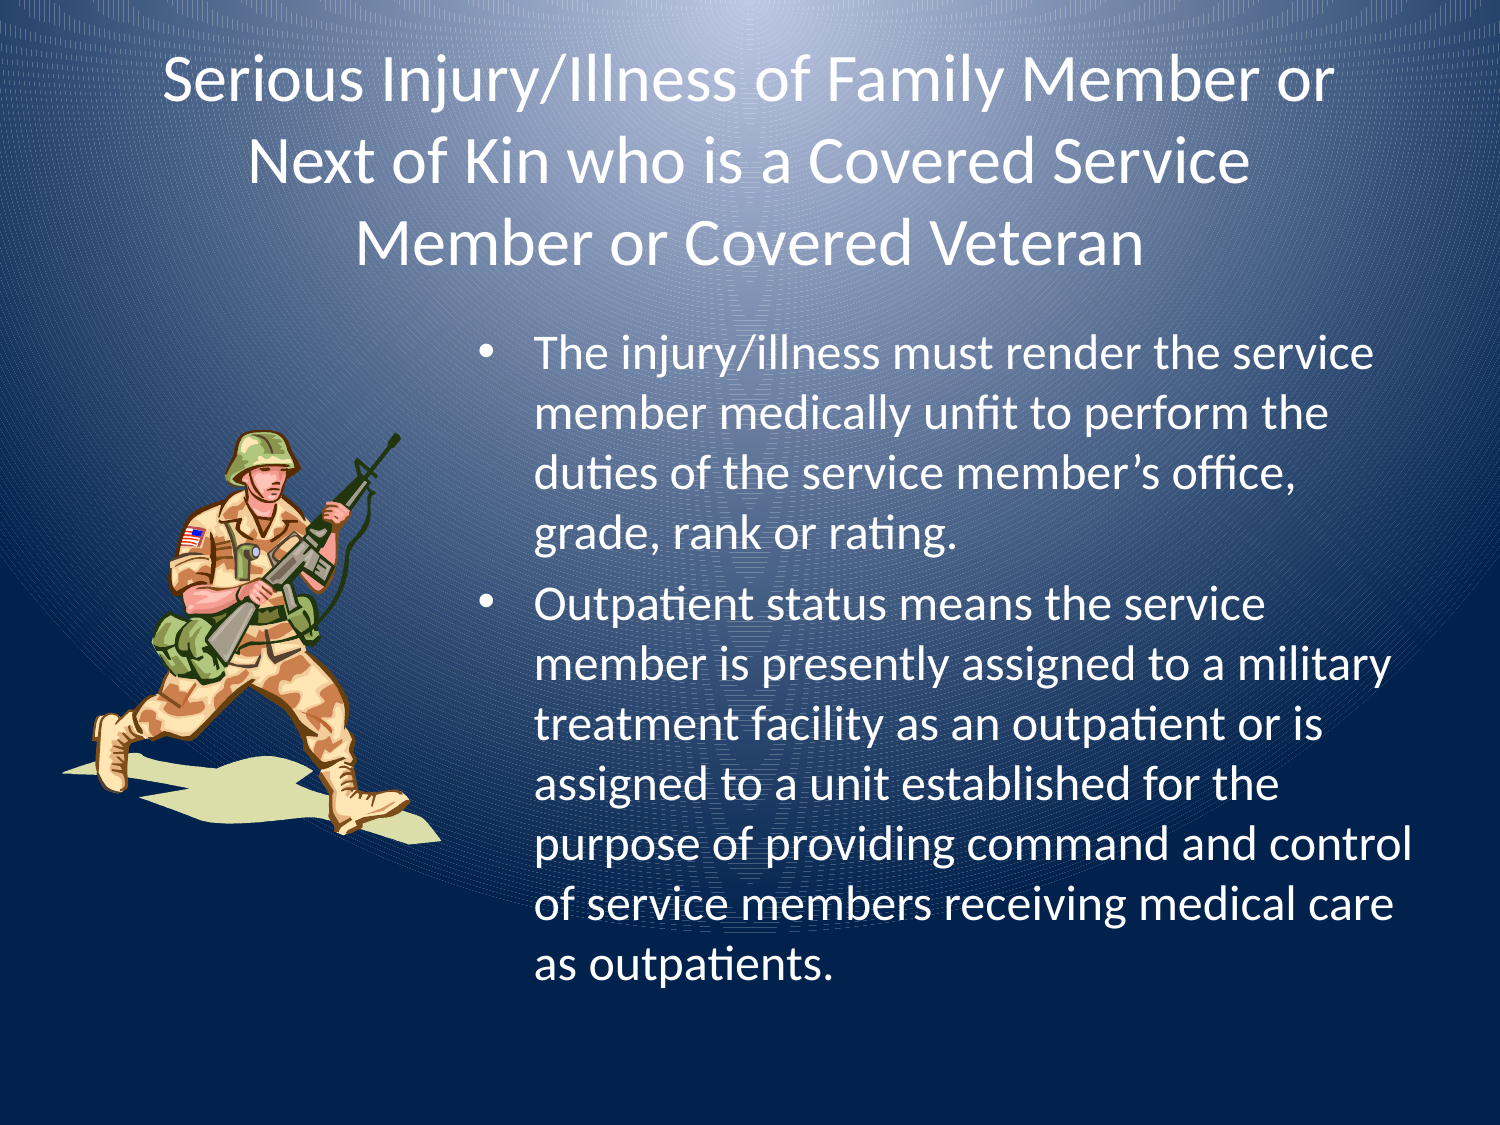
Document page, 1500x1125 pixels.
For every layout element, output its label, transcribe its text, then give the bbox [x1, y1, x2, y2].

title Serious Injury/Illness of Family Member or Next of Kin who is a Covered Service Member or Covered Veteran [112, 24, 1388, 288]
list The injury/illness must render the service member medically unfit to perform the duties of the service member’s office, grade, rank or rating. Outpatient status means the service member is presently assigned to a military treatment facility as an outpatient or is assigned to a unit established for the purpose of providing command and control of service members receiving medical care as outpatients. [462, 312, 1450, 1097]
picture [62, 424, 447, 850]
